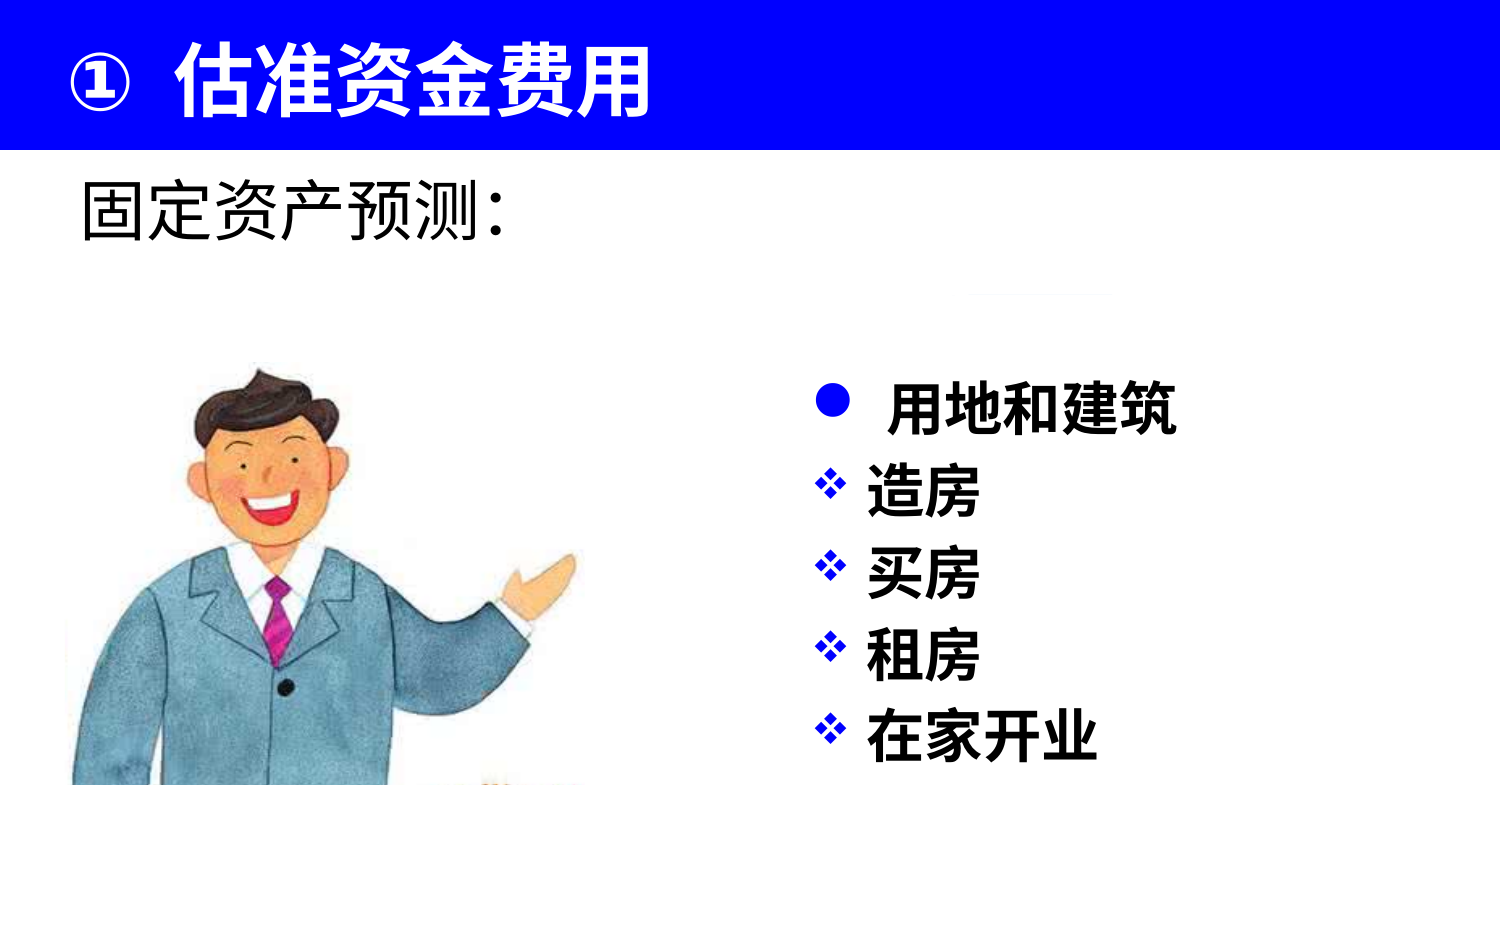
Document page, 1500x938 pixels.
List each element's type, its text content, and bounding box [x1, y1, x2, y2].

text_box 用地和建筑 造房 买房 租房 在家开业 [726, 294, 1394, 916]
text_box [0, 0, 1500, 152]
title 估准资金费用 [66, 20, 775, 127]
list 固定资产预测： [64, 161, 887, 245]
picture [64, 362, 585, 785]
